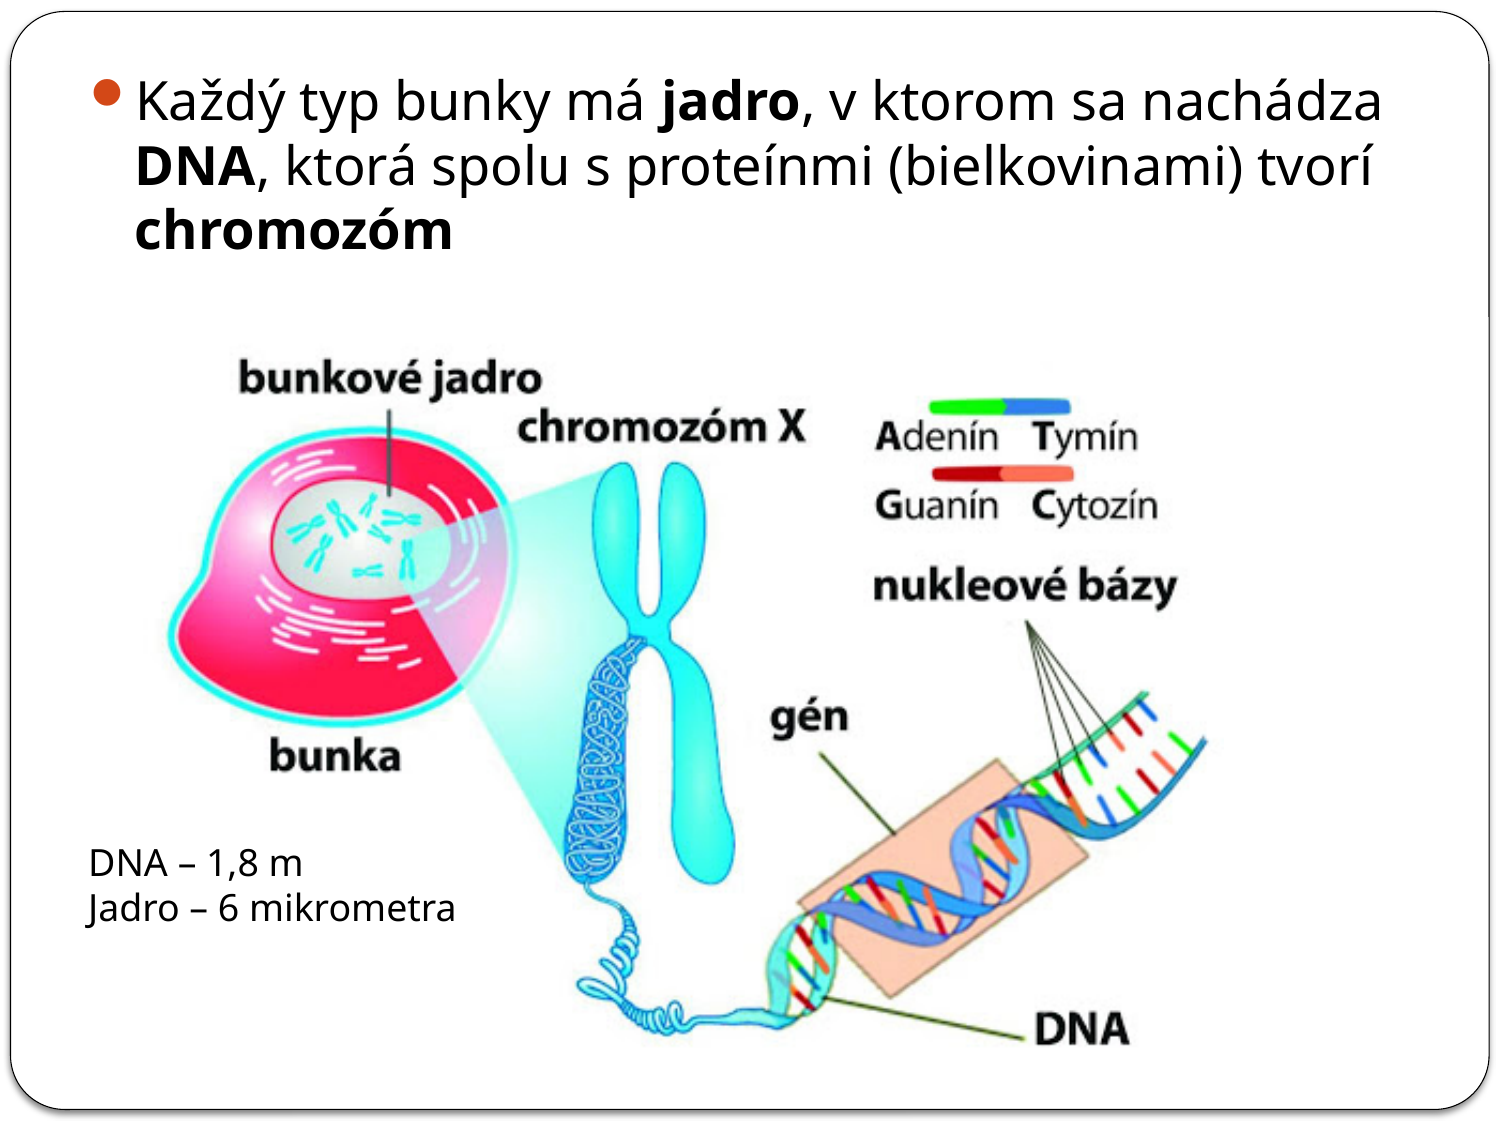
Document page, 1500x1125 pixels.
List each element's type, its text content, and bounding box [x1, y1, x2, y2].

picture [128, 327, 1225, 1086]
text_box DNA – 1,8 m Jadro – 6 mikrometra [73, 831, 122, 937]
list Každý typ bunky má jadro, v ktorom sa nachádza DNA, ktorá spolu s proteínmi (bielkovinami) tvorí chromozóm [75, 58, 1425, 1005]
